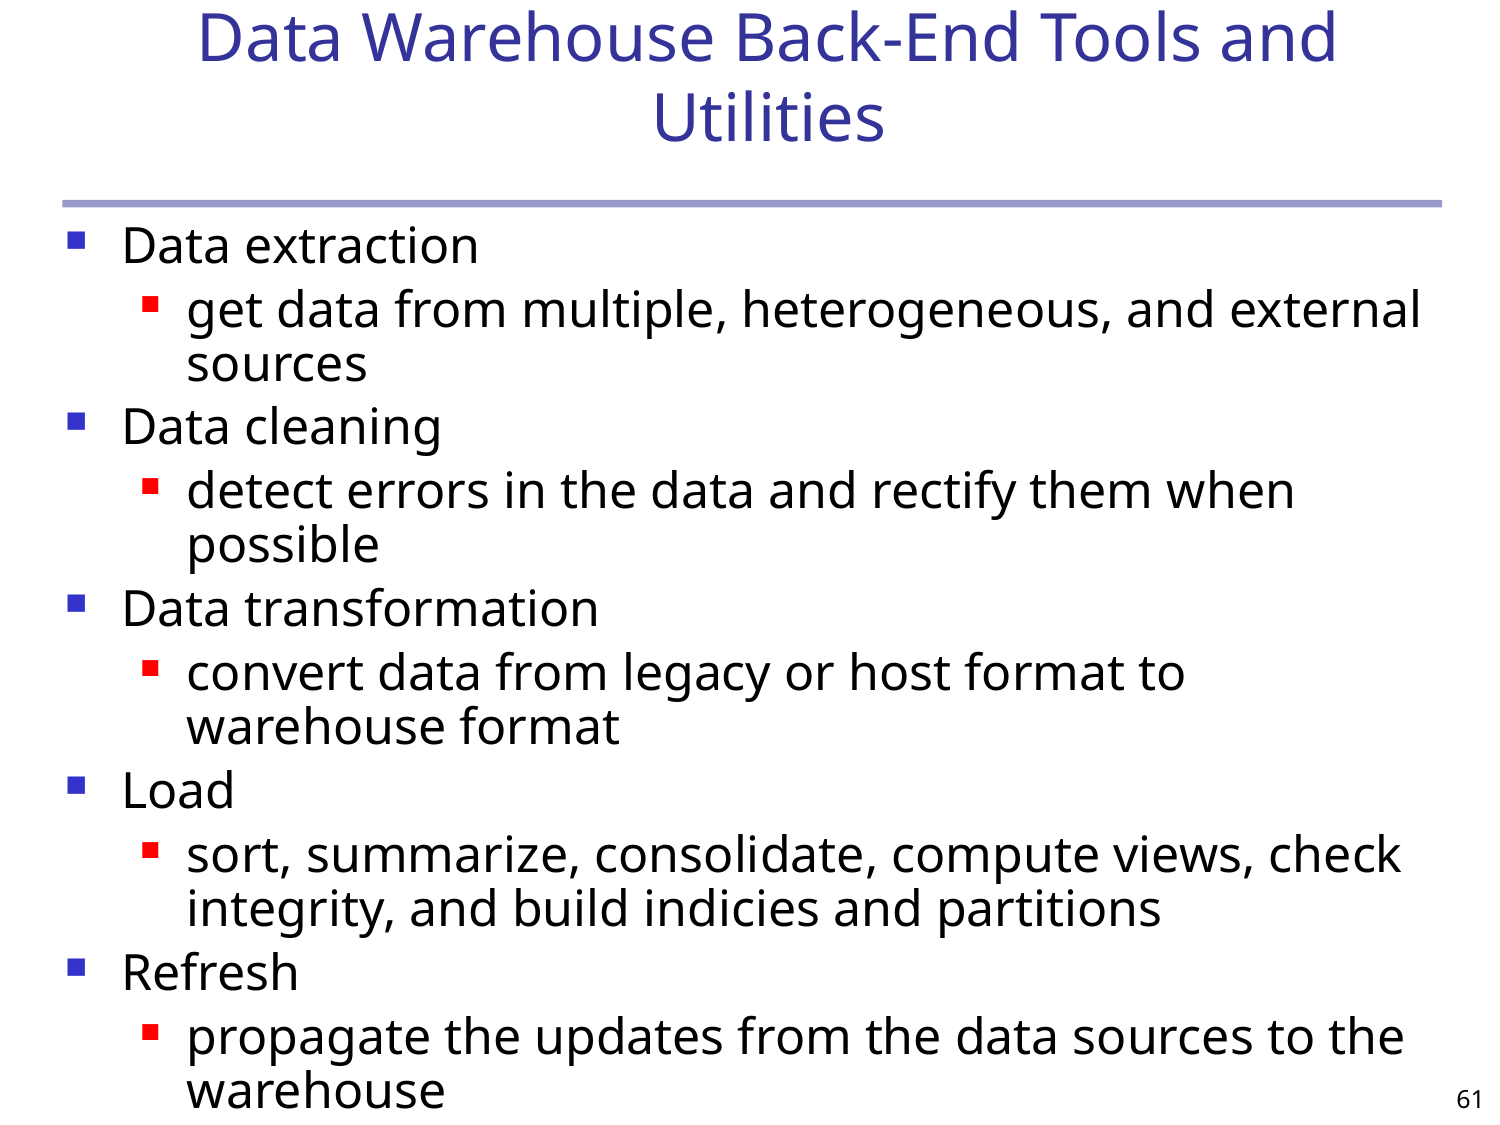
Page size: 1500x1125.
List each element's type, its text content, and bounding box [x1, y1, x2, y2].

list Data extraction get data from multiple, heterogeneous, and external sources Data cleaning detect errors in the data and rectify them when possible Data transformation convert data from legacy or host format to warehouse format Load sort, summarize, consolidate, compute views, check integrity, and build indicies and partitions Refresh propagate the updates from the data sources to the warehouse [49, 212, 1451, 1063]
title Data Warehouse Back-End Tools and Utilities [74, 49, 1463, 163]
slide_number 61 [1187, 1049, 1500, 1125]
